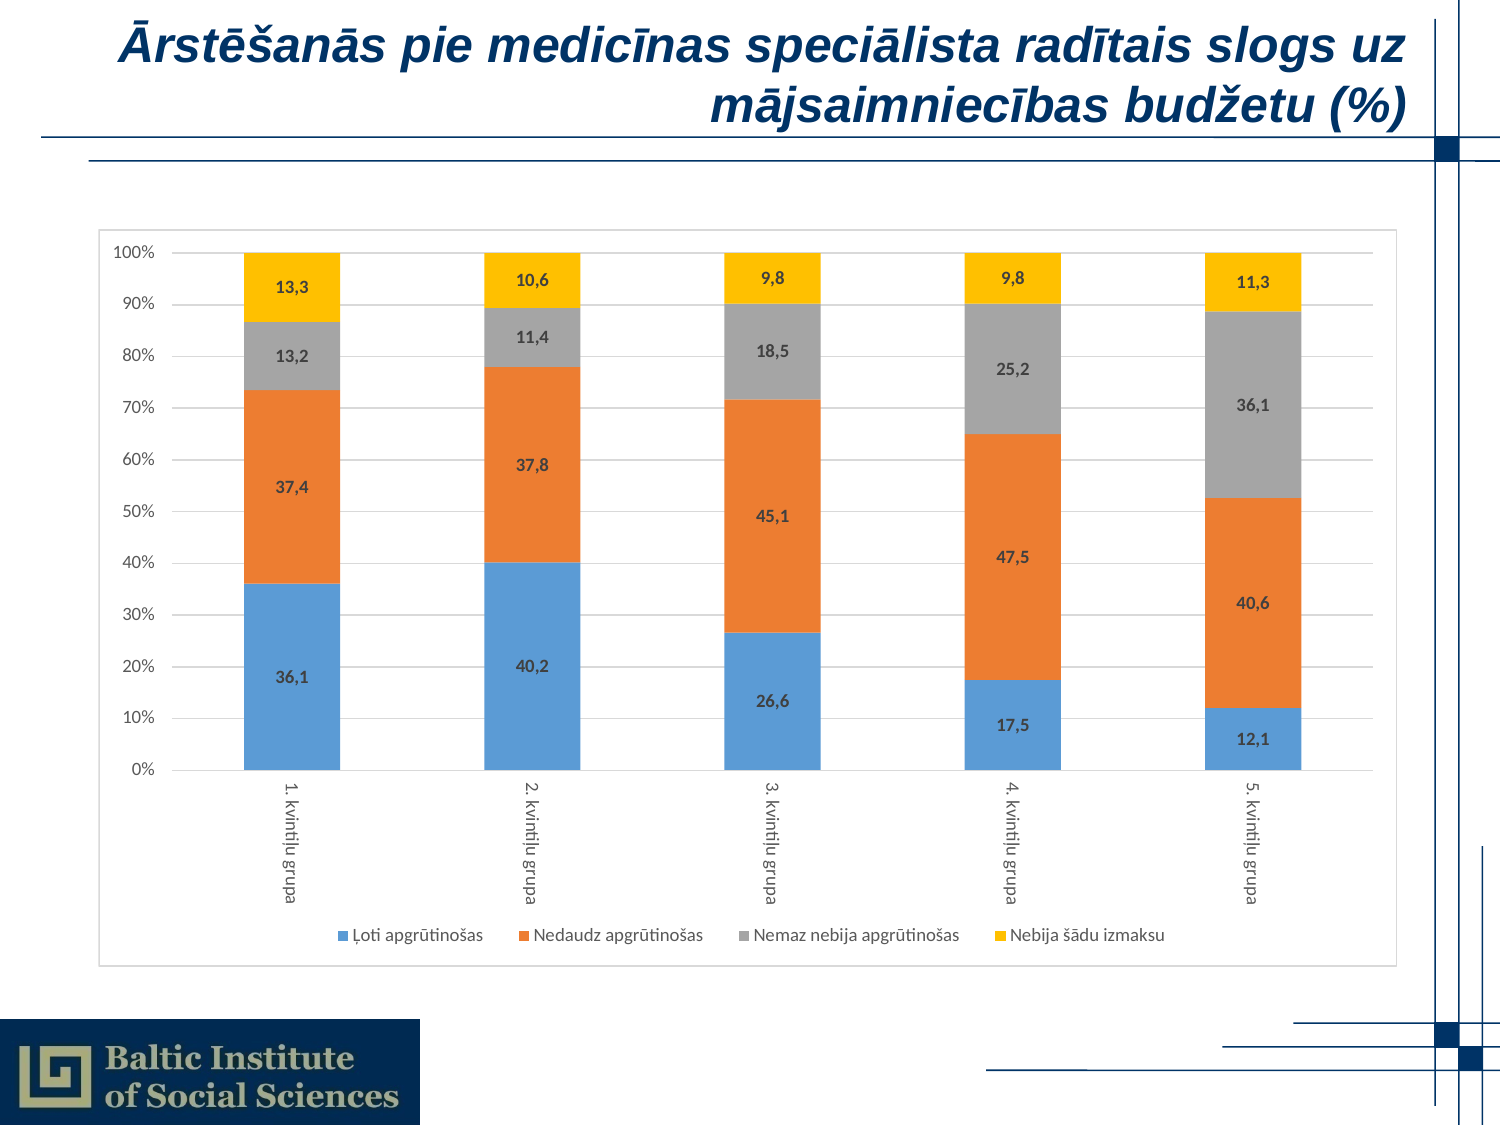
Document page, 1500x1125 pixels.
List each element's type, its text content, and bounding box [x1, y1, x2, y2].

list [98, 228, 1397, 967]
title Ārstēšanās pie medicīnas speciālista radītais slogs uz mājsaimniecības budžetu (%) [76, 18, 1424, 126]
picture [0, 1019, 420, 1125]
